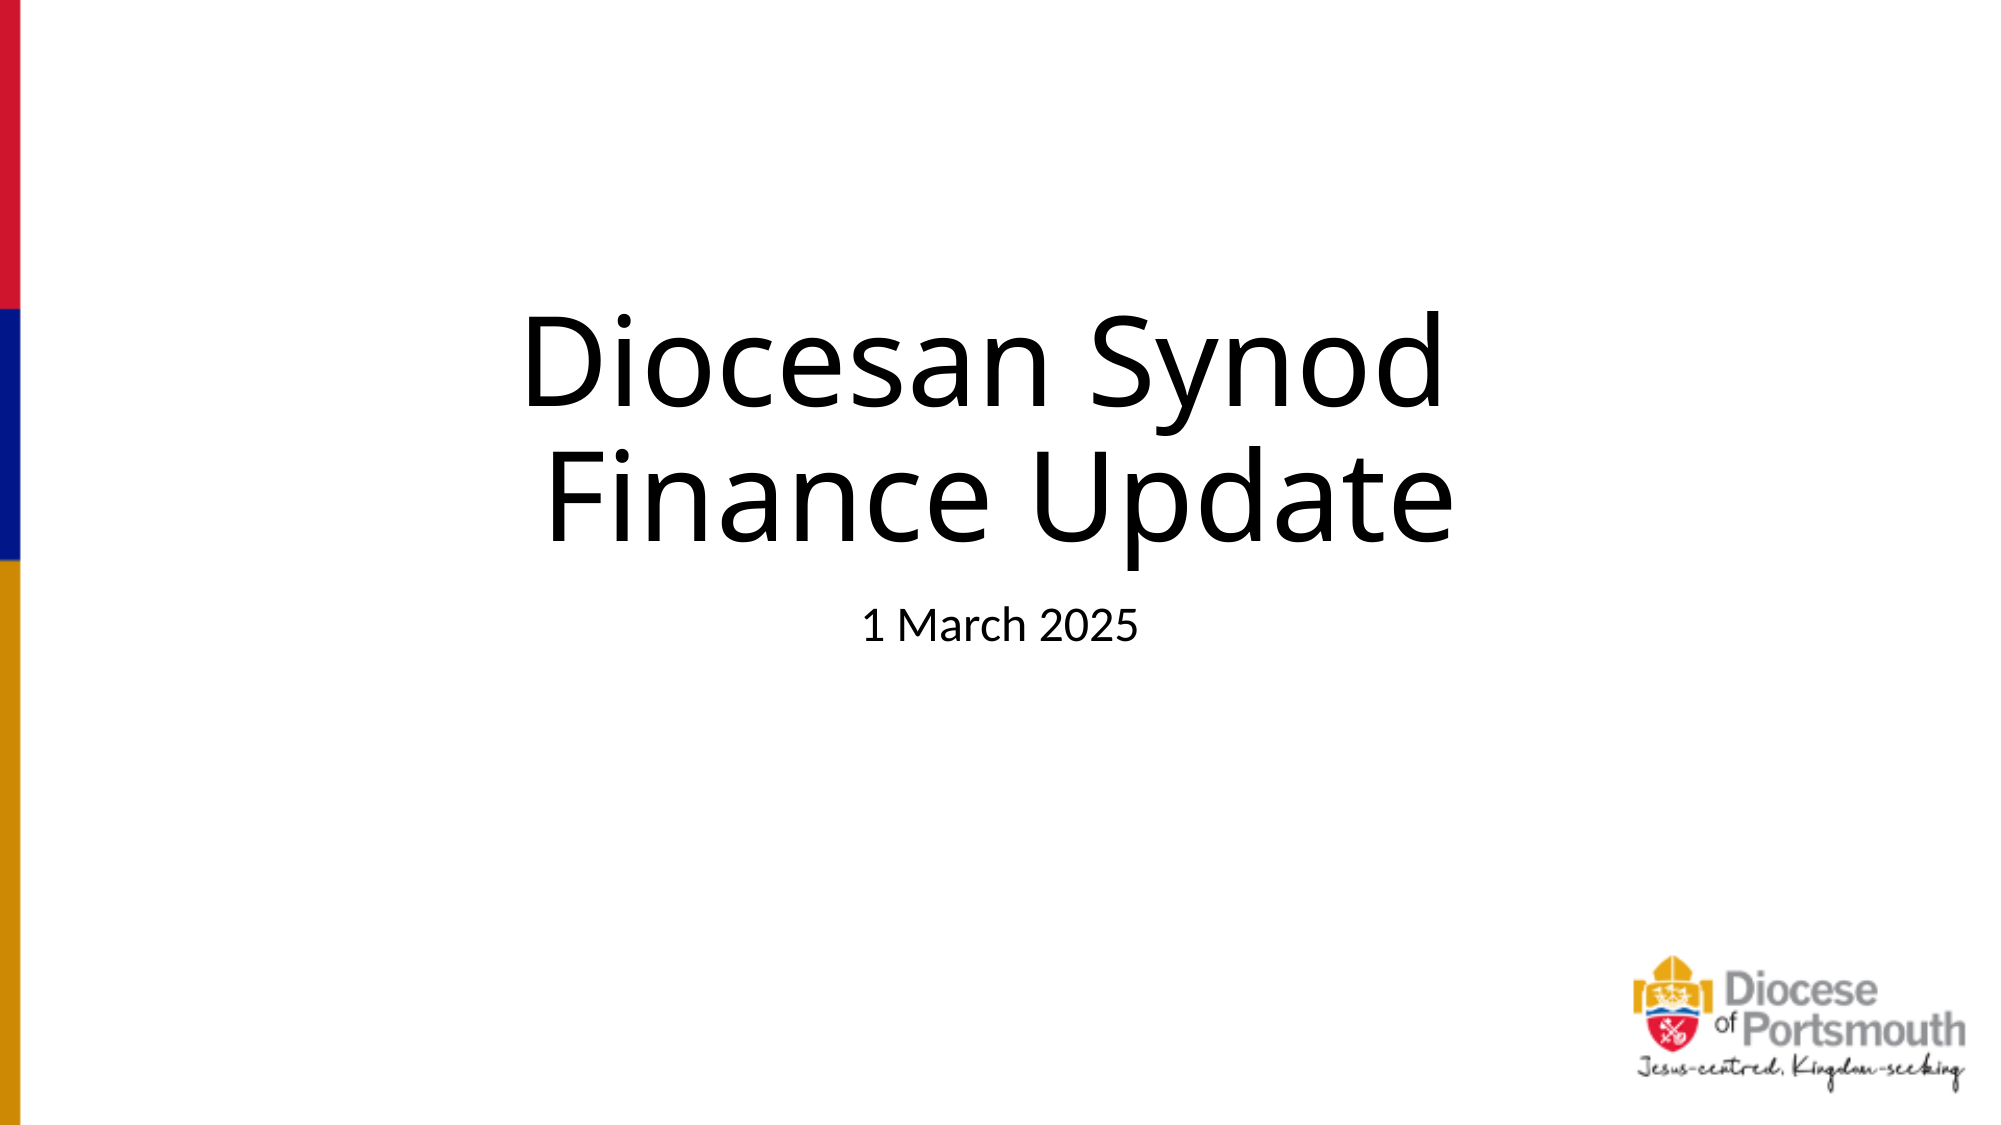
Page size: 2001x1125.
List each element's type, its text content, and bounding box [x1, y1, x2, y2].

title Diocesan Synod Finance Update [249, 184, 1750, 576]
picture [0, 0, 2001, 1125]
subtitle 1 March 2025 [249, 590, 1750, 863]
